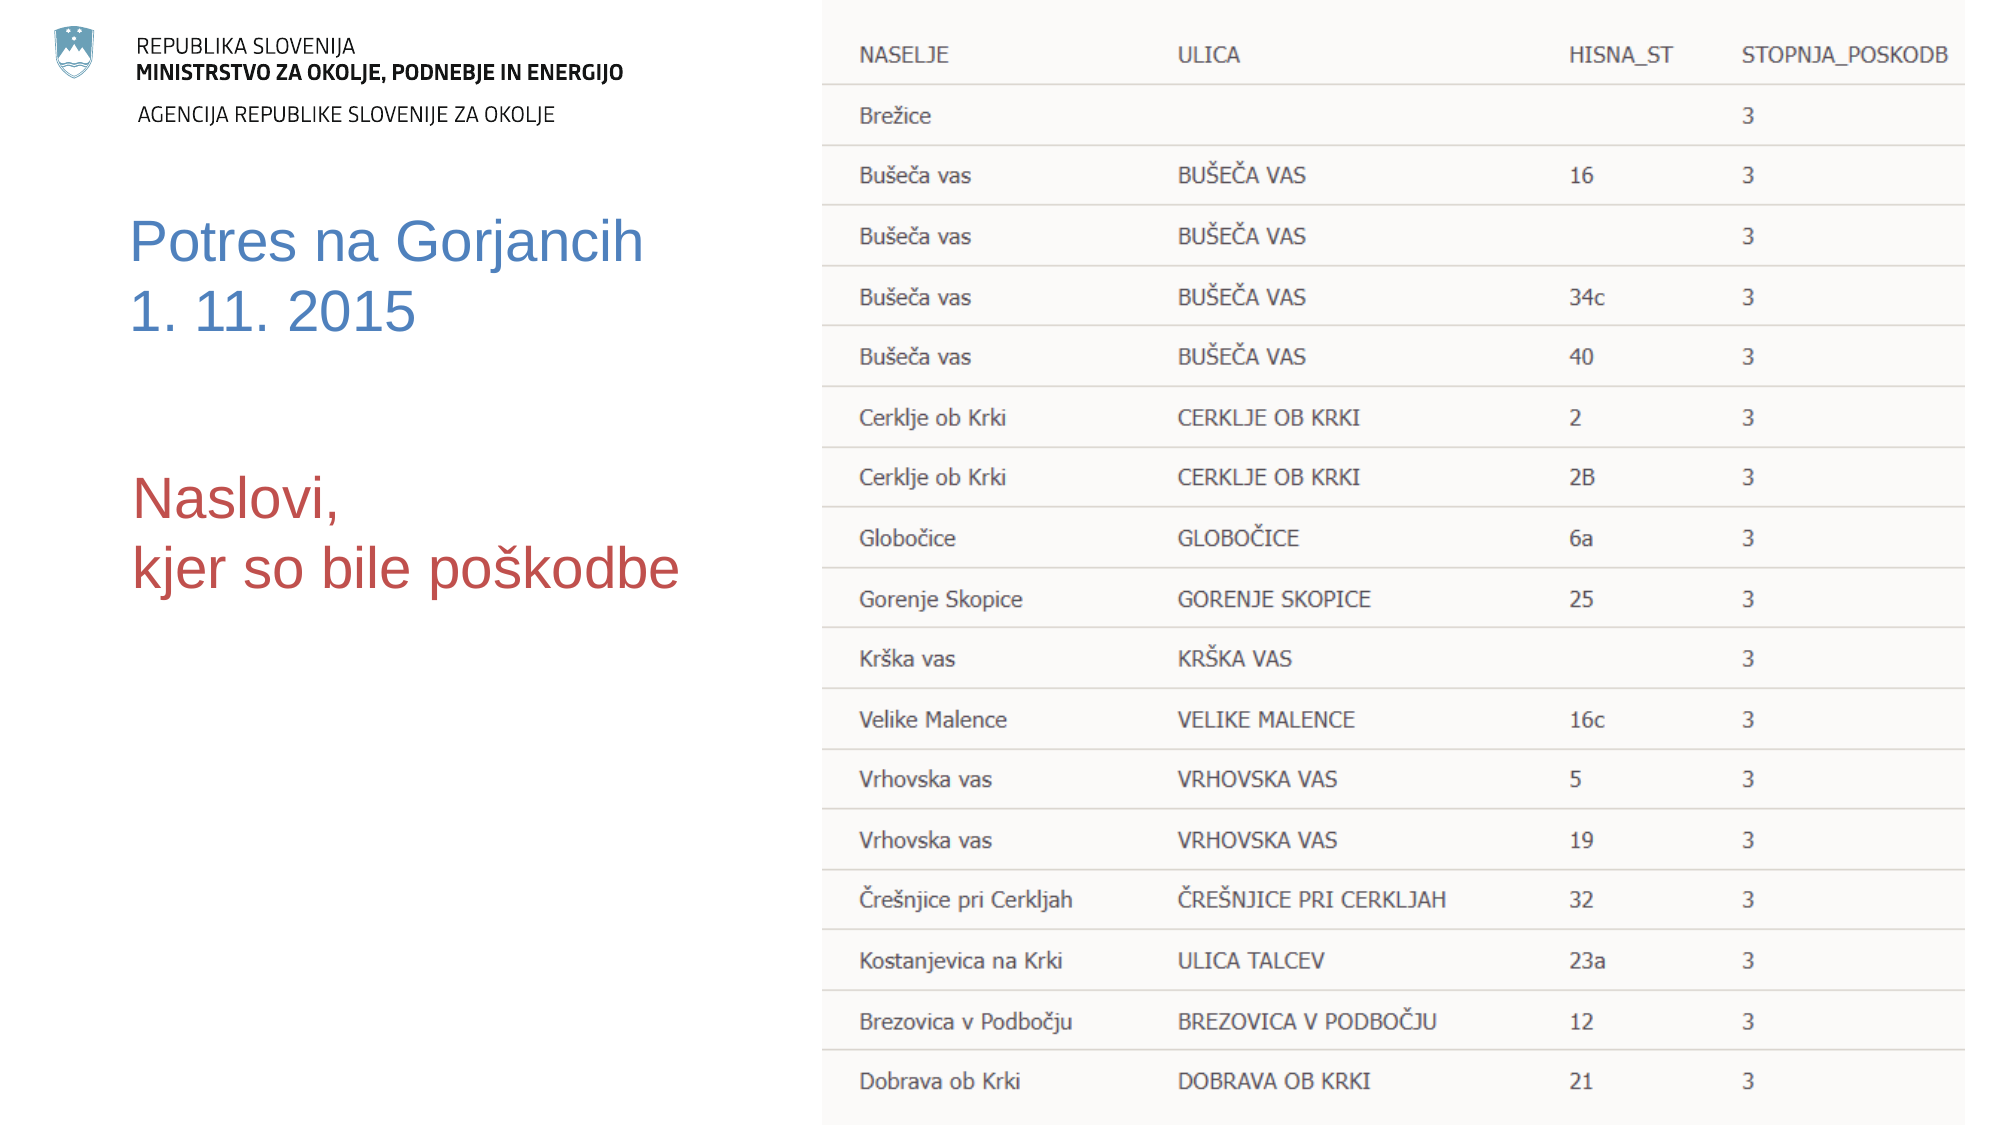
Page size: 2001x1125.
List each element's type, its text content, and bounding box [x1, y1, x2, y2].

text_box Potres na Gorjancih 1. 11. 2015 [118, 197, 671, 360]
text_box Naslovi, kjer so bile poškodbe [118, 452, 817, 608]
picture [822, 0, 1965, 1125]
